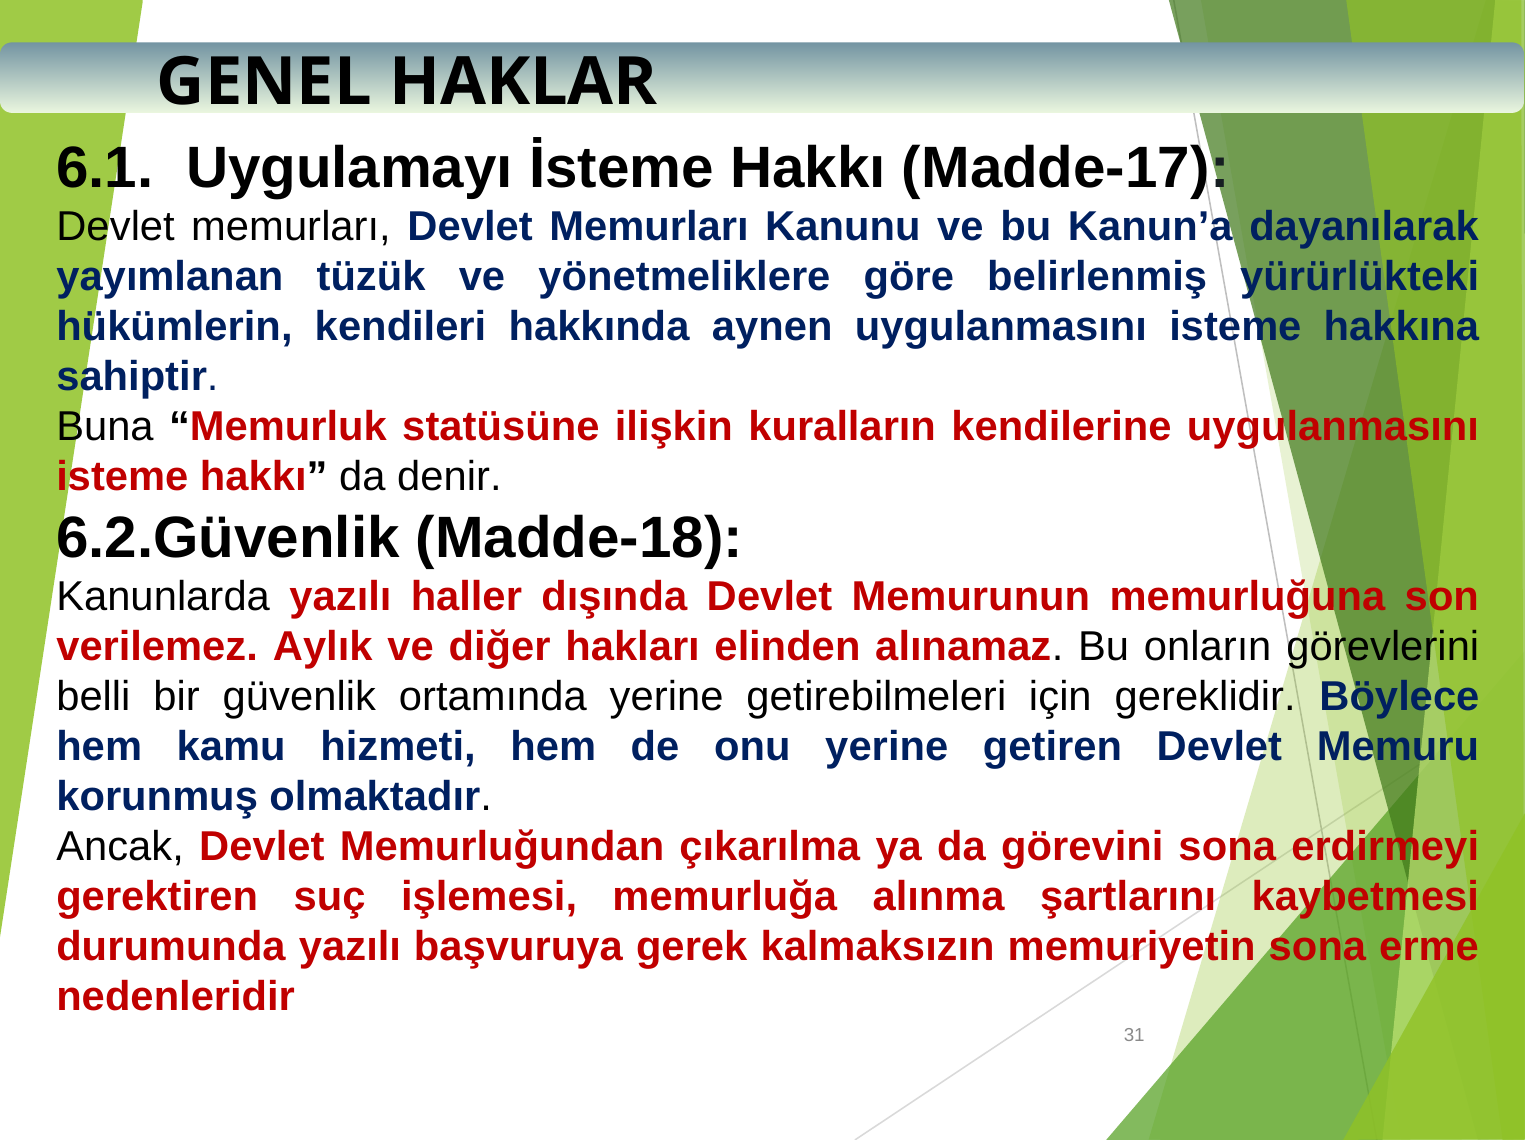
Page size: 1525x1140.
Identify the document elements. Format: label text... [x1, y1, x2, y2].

text_box [35, 166, 1489, 1140]
text_box GENEL HAKLAR [0, 42, 1524, 113]
text_box 6.1. Uygulamayı İsteme Hakkı (Madde-17): Devlet memurları, Devlet Memurları Kanunu ve bu Kanun’a dayanılarak yayımlanan tüzük ve yönetmeliklere göre belirlenmiş yürürlükteki hükümlerin, kendileri hakkında aynen uygulanmasını isteme hakkına sahiptir. Buna “Memurluk statüsüne ilişkin kuralların kendilerine uygulanmasını isteme hakkı” da denir. 6.2.Güvenlik (Madde-18): Kanunlarda yazılı haller dışında Devlet Memurunun memurluğuna son verilemez. Aylık ve diğer hakları elinden alınamaz. Bu onların görevlerini belli bir güvenlik ortamında yerine getirebilmeleri için gereklidir. Böylece hem kamu hizmeti, hem de onu yerine getiren Devlet Memuru korunmuş olmaktadır. Ancak, Devlet Memurluğundan çıkarılma ya da görevini sona erdirmeyi gerektiren suç işlemesi, memurluğa alınma şartlarını kaybetmesi durumunda yazılı başvuruya gerek kalmaksızın memuriyetin sona erme nedenleridir [41, 121, 1495, 1077]
